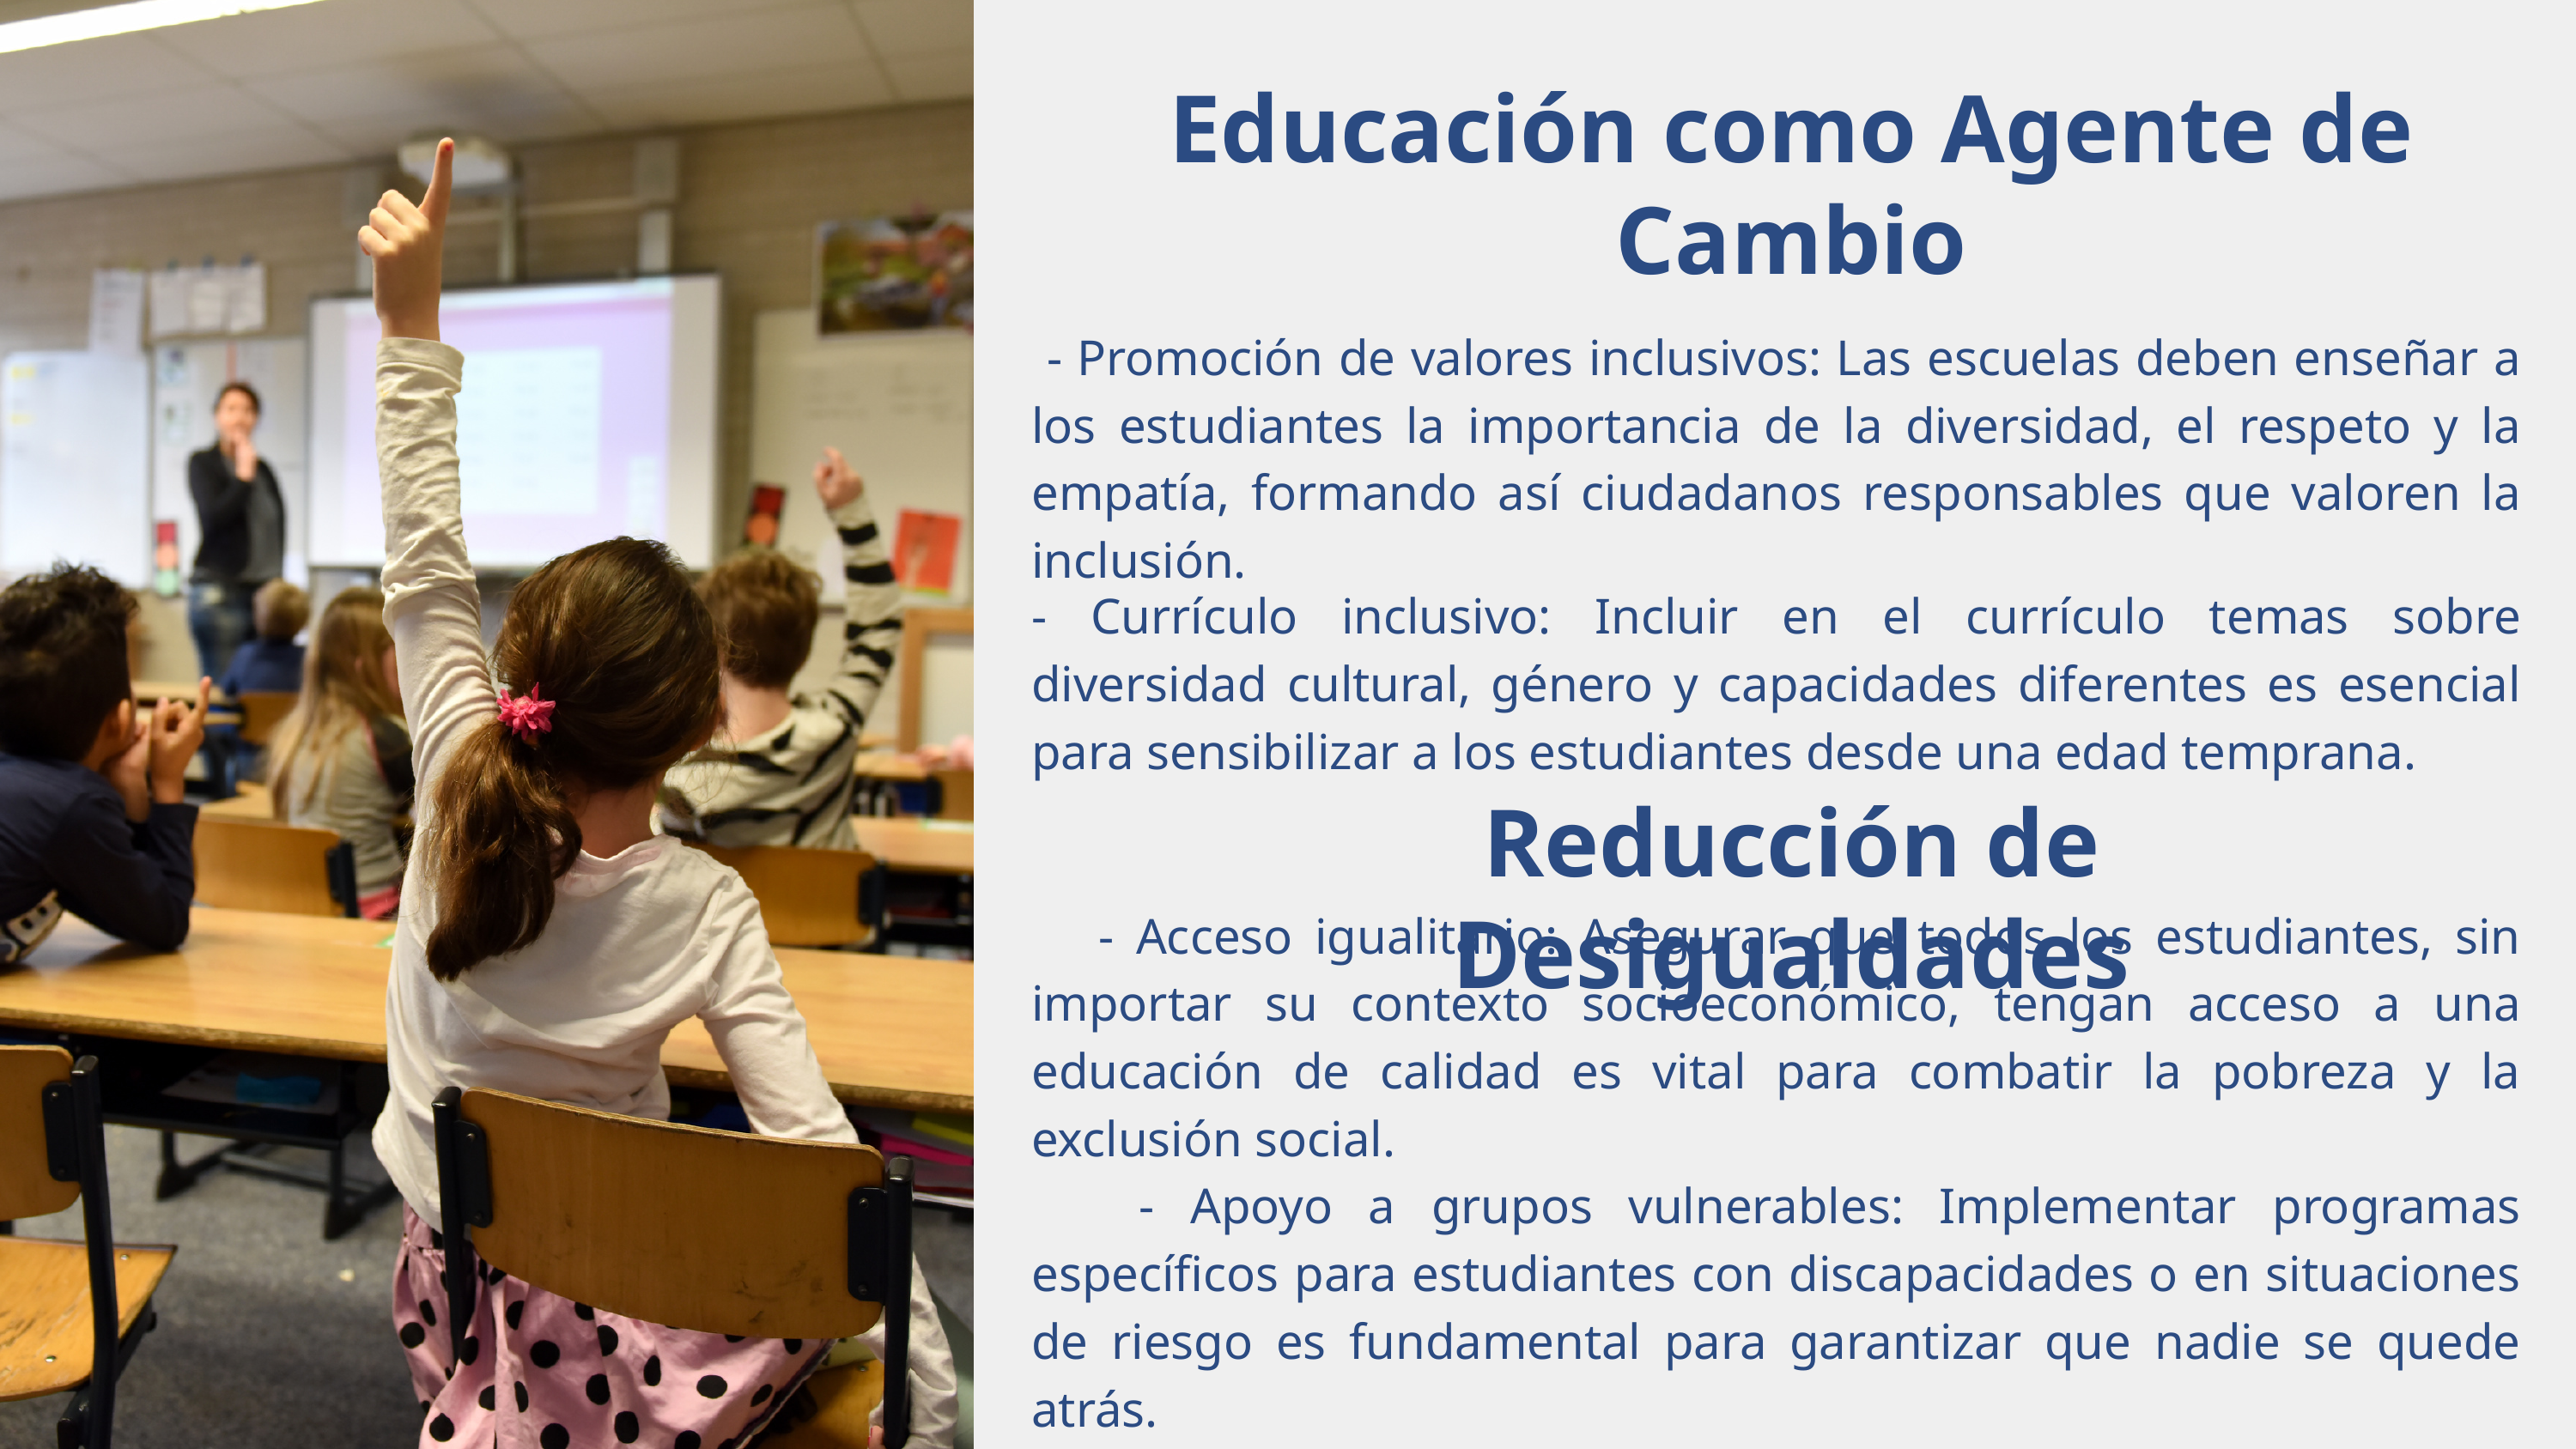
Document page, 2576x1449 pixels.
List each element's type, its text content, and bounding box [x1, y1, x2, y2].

text_box - Promoción de valores inclusivos: Las escuelas deben enseñar a los estudiantes la importancia de la diversidad, el respeto y la empatía, formando así ciudadanos responsables que valoren la inclusión. [1031, 317, 2522, 576]
text_box Educación como Agente de Cambio [1031, 69, 2552, 293]
text_box - Acceso igualitario: Asegurar que todos los estudiantes, sin importar su contexto socioeconómico, tengan acceso a una educación de calidad es vital para combatir la pobreza y la exclusión social. - Apoyo a grupos vulnerables: Implementar programas específicos para estudiantes con discapacidades o en situaciones de riesgo es fundamental para garantizar que nadie se quede atrás. [1031, 895, 2522, 1449]
text_box Reducción de Desigualdades [1145, 784, 2437, 895]
text_box - Currículo inclusivo: Incluir en el currículo temas sobre diversidad cultural, género y capacidades diferentes es esencial para sensibilizar a los estudiantes desde una edad temprana. [1031, 576, 2522, 779]
text_box [0, 0, 974, 1449]
